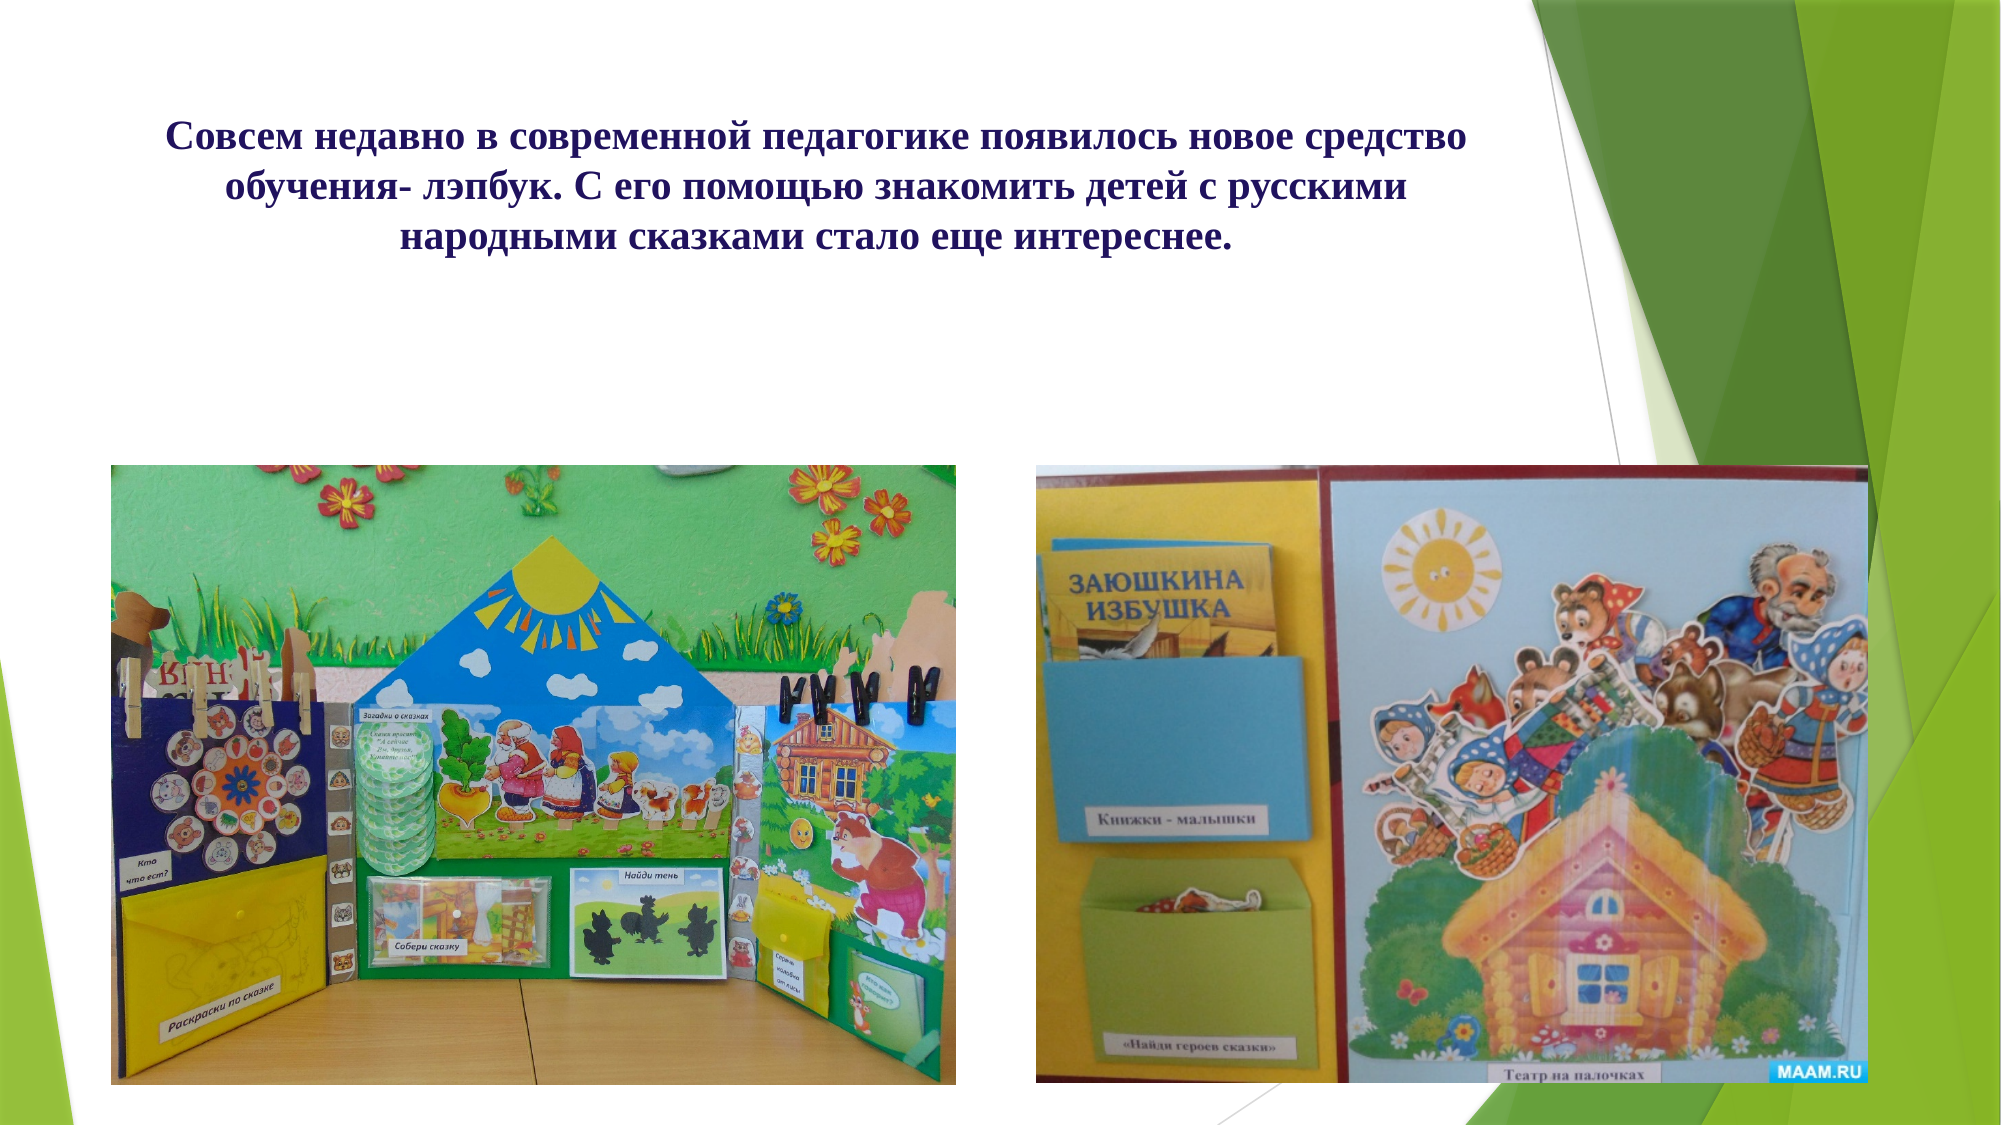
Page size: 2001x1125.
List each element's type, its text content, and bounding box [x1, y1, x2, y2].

title Совсем недавно в современной педагогике появилось новое средство обучения- лэпбук. С его помощью знакомить детей с русскими народными сказками стало еще интереснее. [110, 99, 1522, 466]
picture [1035, 464, 1869, 1084]
picture [110, 464, 957, 1086]
